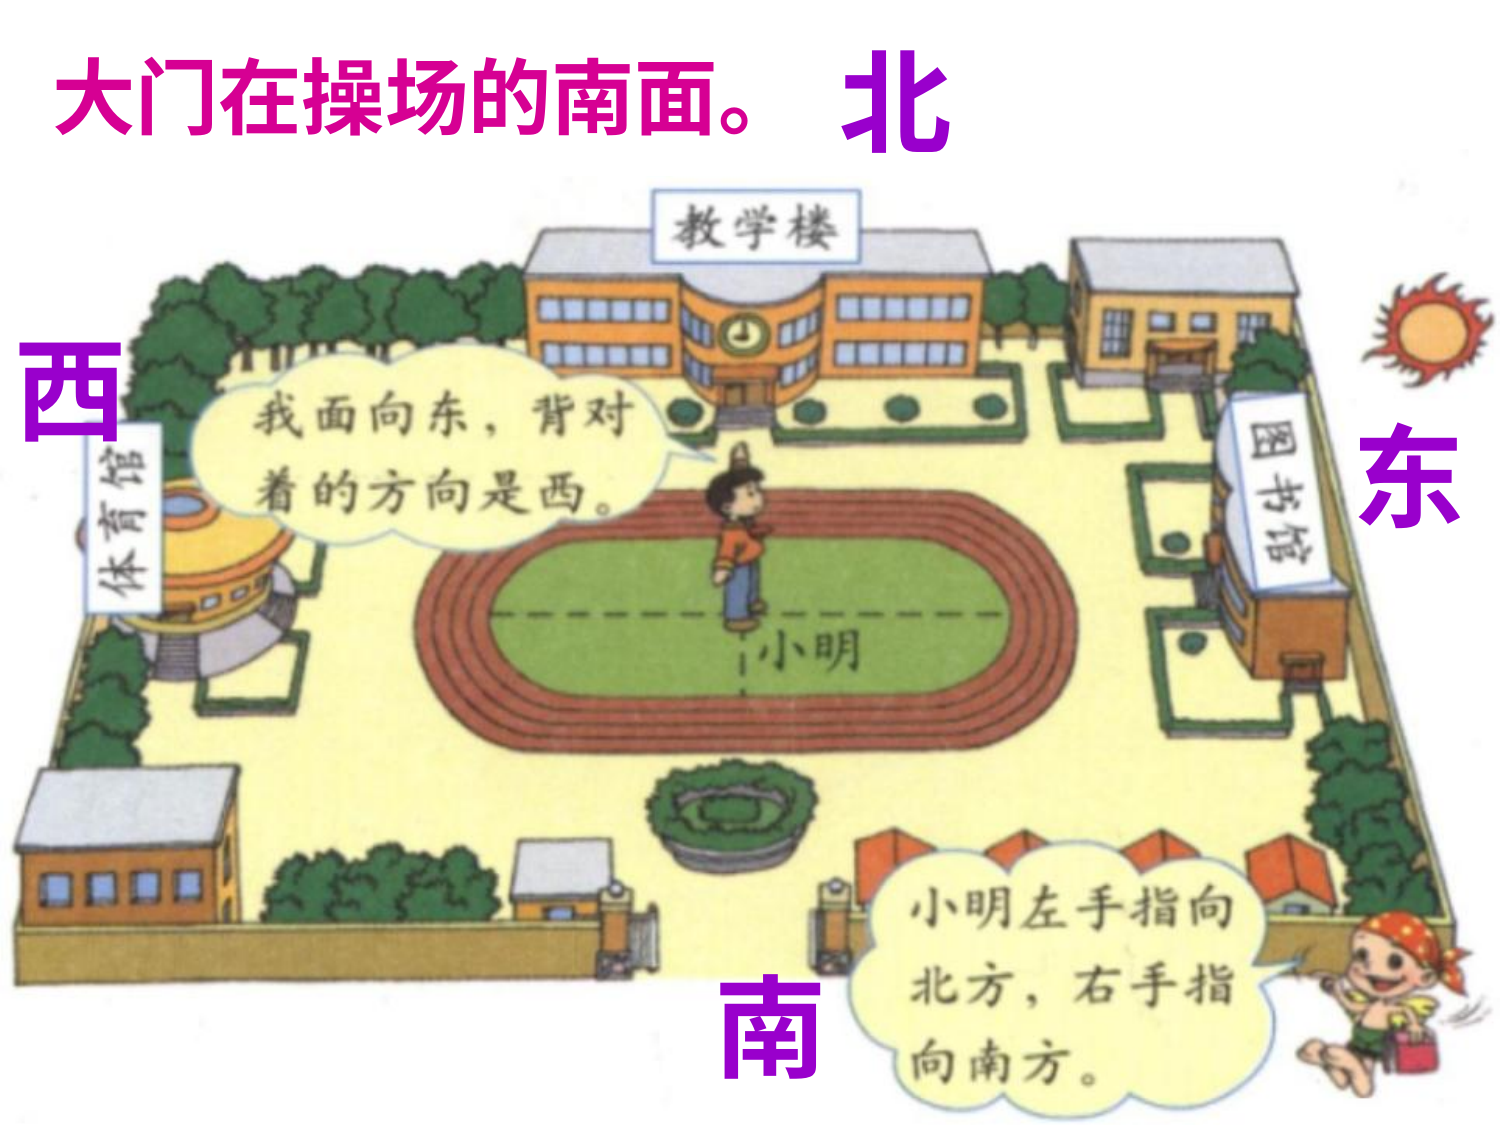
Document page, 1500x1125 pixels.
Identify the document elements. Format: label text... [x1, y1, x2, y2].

text_box 北 [824, 24, 988, 148]
text_box 大门在操场的南面。 [37, 37, 824, 148]
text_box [0, 149, 1500, 1125]
